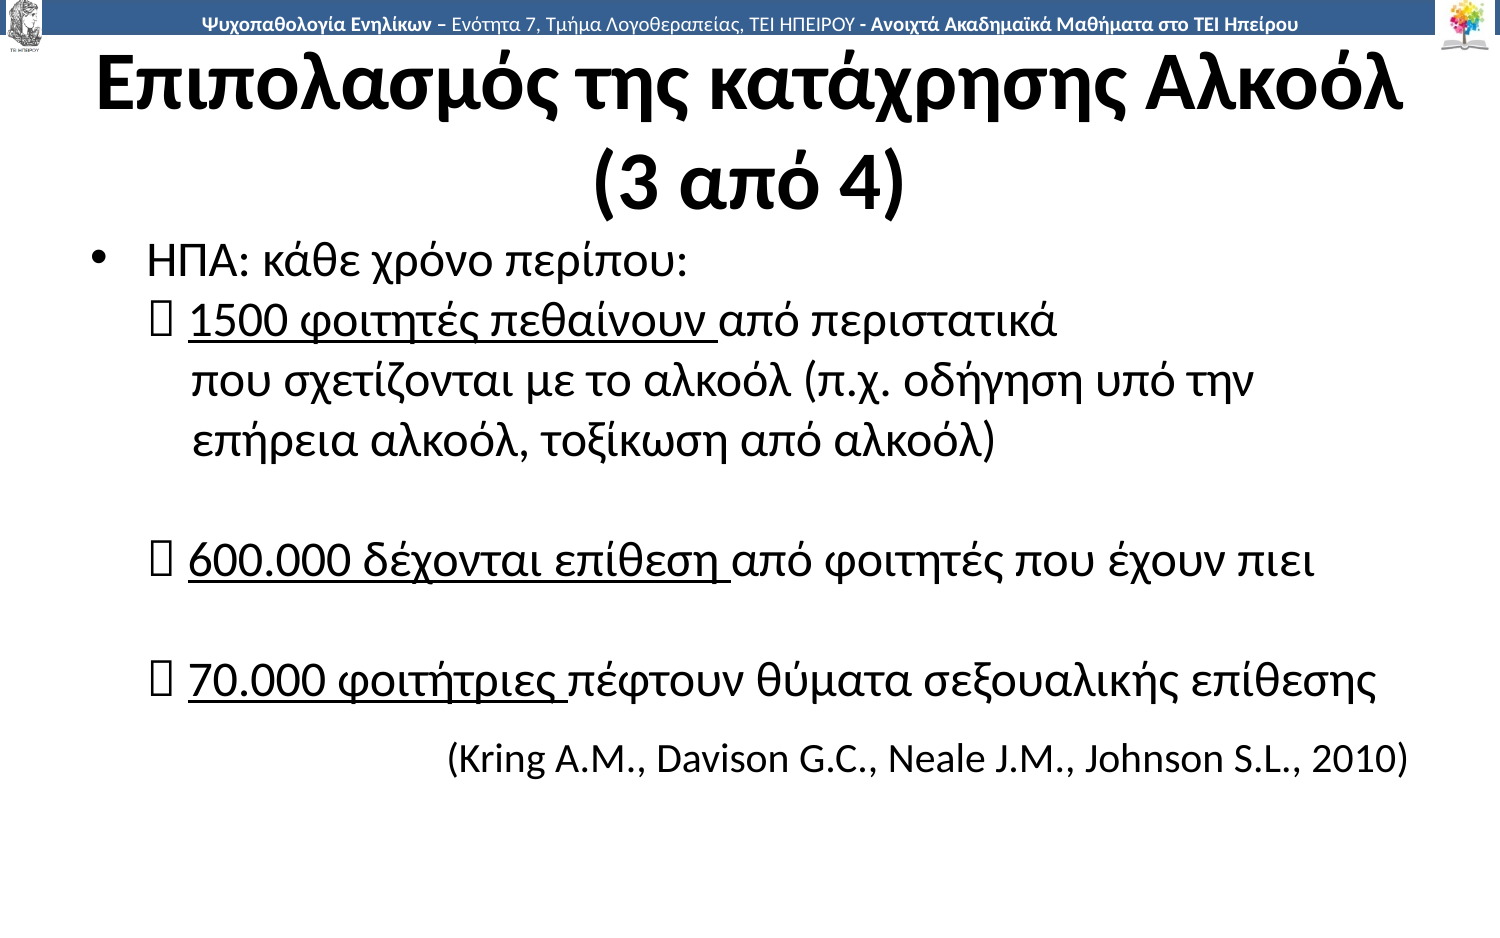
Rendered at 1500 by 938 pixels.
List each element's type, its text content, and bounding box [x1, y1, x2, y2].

list ΗΠΑ: κάθε χρόνο περίπου:  1500 φοιτητές πεθαίνουν από περιστατικά που σχετίζονται με το αλκοόλ (π.χ. οδήγηση υπό την επήρεια αλκοόλ, τοξίκωση από αλκοόλ)  600.000 δέχονται επίθεση από φοιτητές που έχουν πιει  70.000 φοιτήτριες πέφτουν θύματα σεξουαλικής επίθεσης (Kring A.M., Davison G.C., Neale J.M., Johnson S.L., 2010) [75, 218, 1425, 838]
picture [1435, 0, 1495, 52]
picture [6, 0, 42, 54]
title Επιπολασμός της κατάχρησης Αλκοόλ (3 από 4) [75, 58, 1425, 194]
